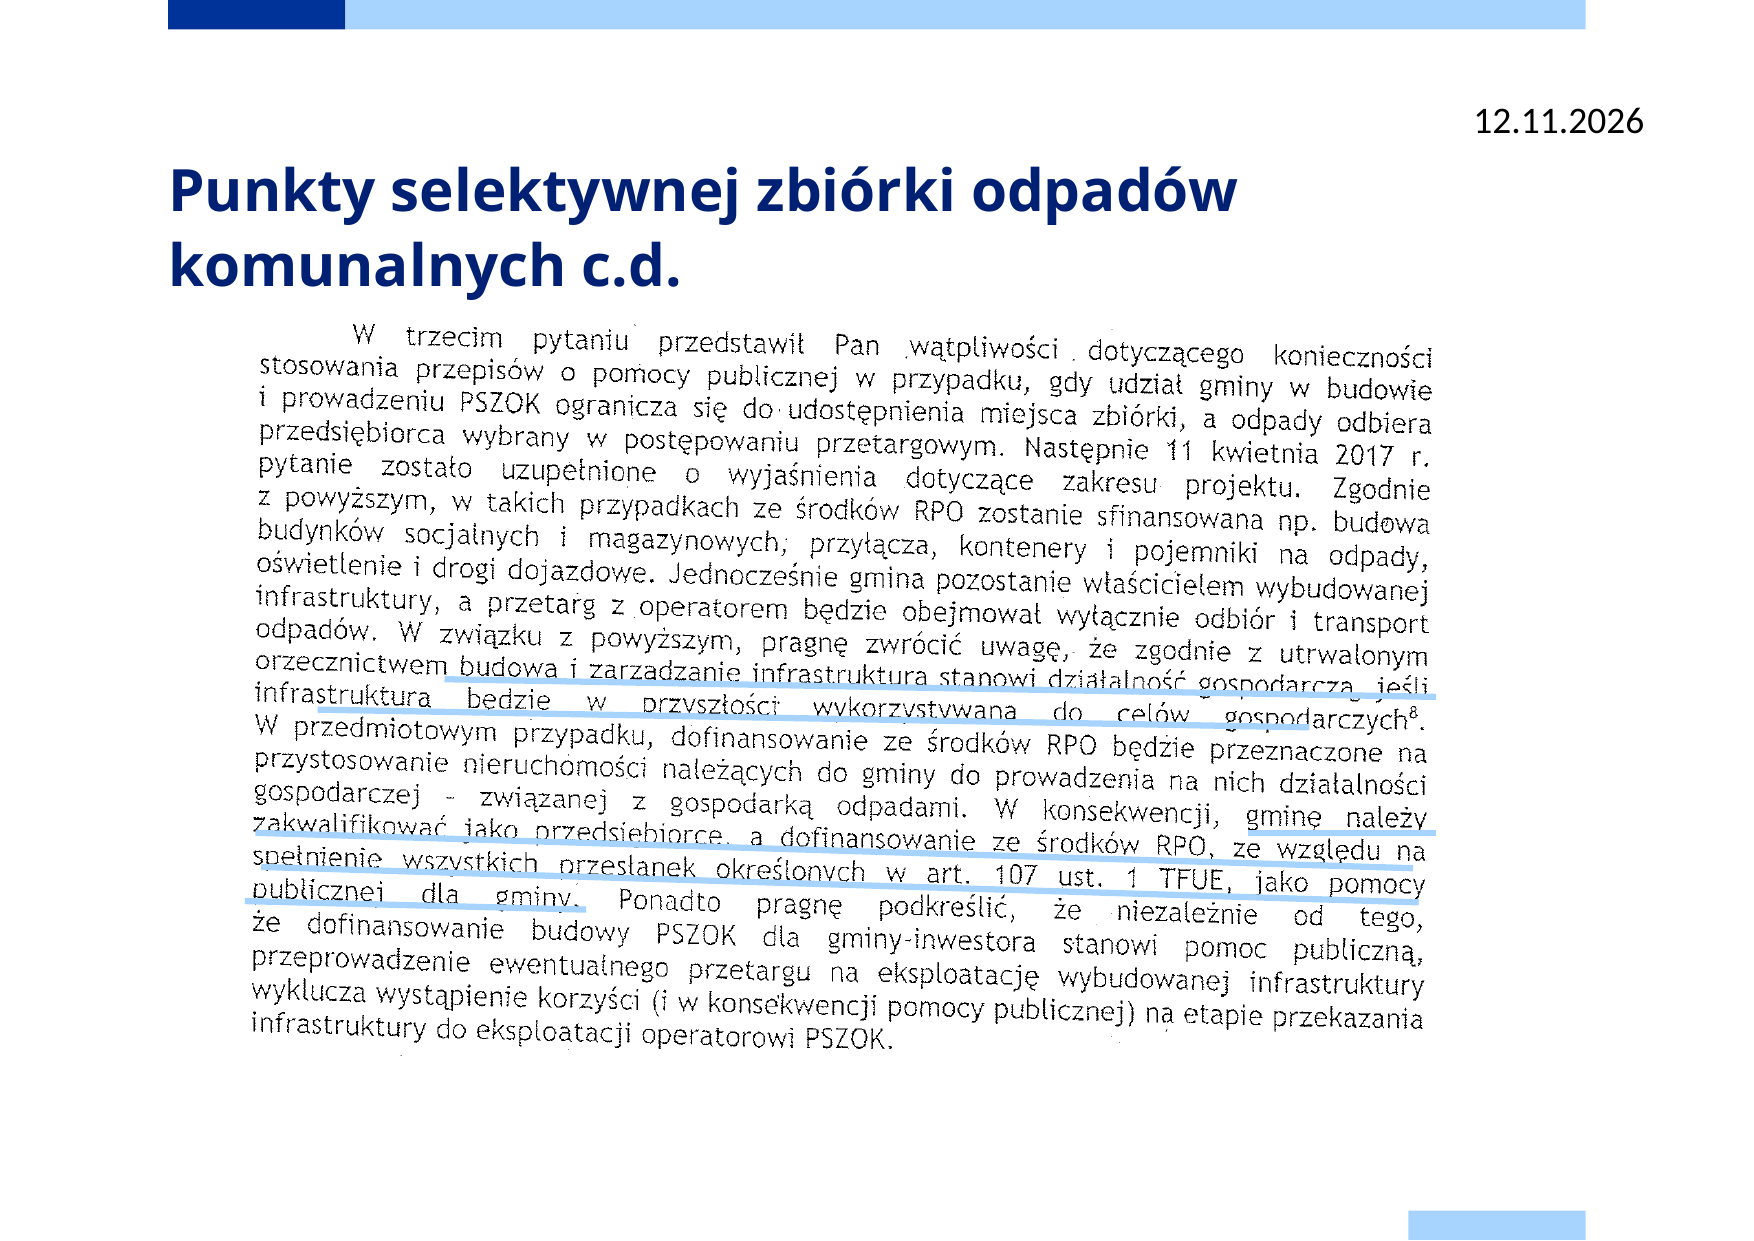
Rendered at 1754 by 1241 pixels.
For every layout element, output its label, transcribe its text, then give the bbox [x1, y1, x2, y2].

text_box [255, 832, 1413, 869]
picture [243, 324, 1437, 1070]
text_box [317, 709, 1310, 728]
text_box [261, 866, 1419, 903]
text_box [444, 679, 1437, 697]
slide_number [1458, 88, 1754, 149]
title Punkty selektywnej zbiórki odpadów komunalnych c.d. [168, 147, 1586, 325]
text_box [244, 900, 587, 910]
